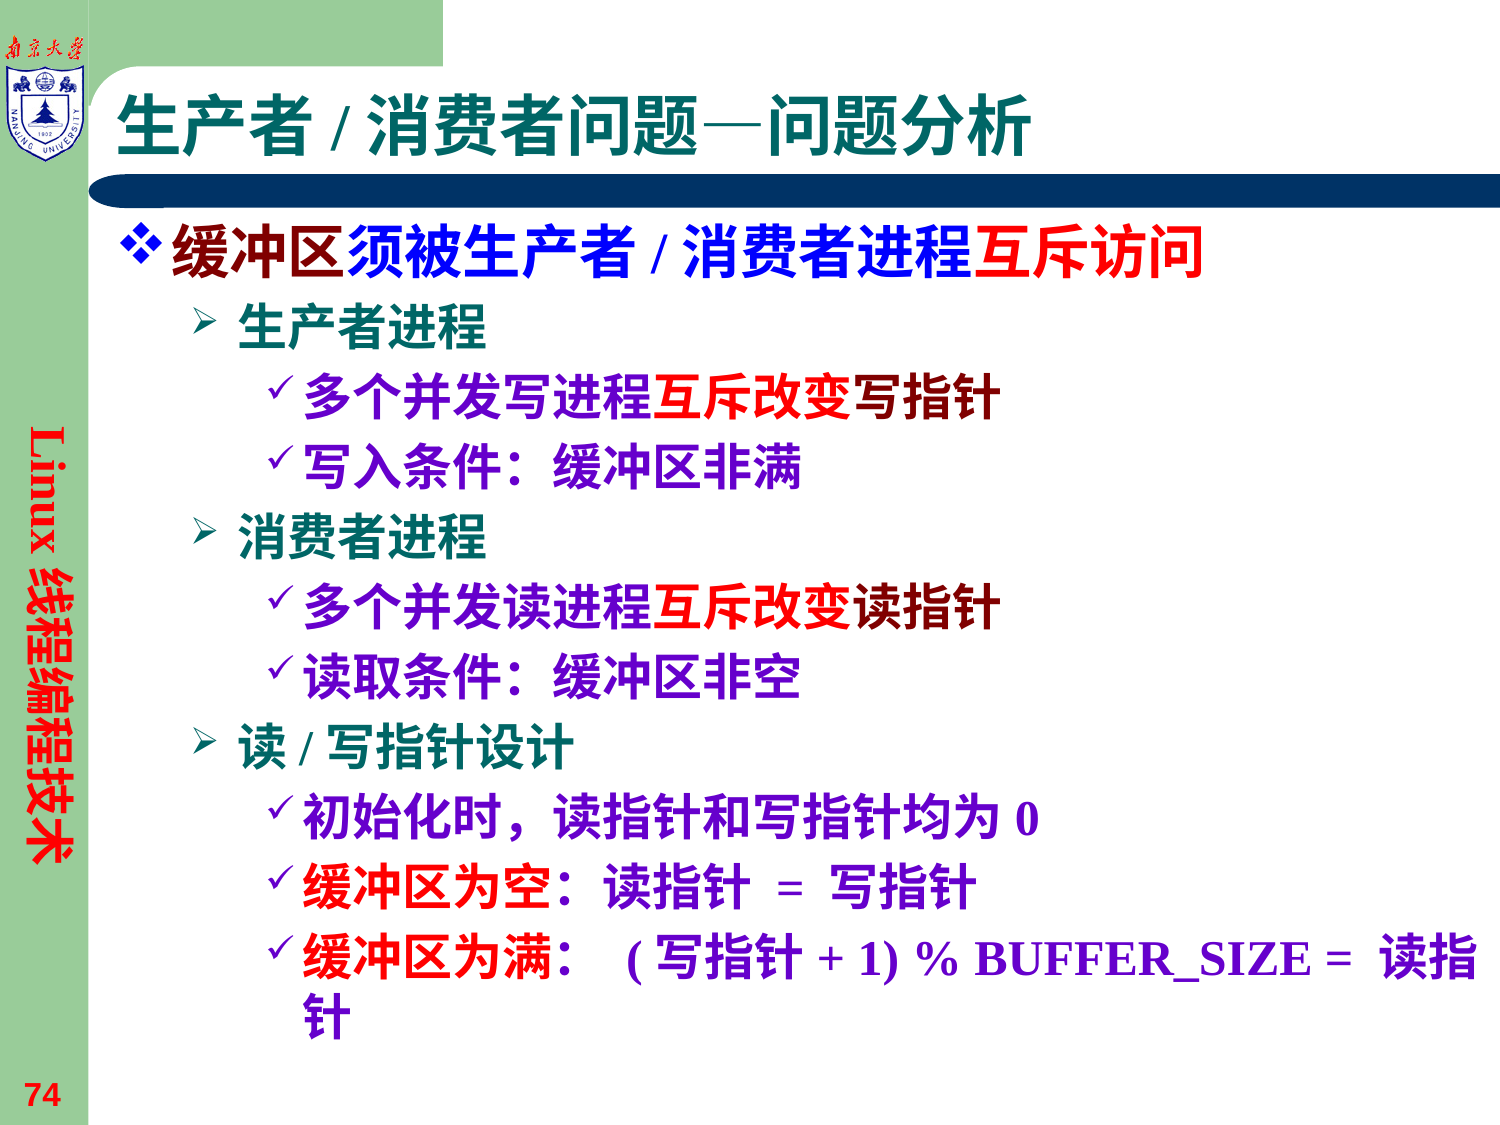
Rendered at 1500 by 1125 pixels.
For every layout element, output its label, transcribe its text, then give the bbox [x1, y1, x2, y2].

title 生产者/消费者问题—问题分析 [100, 66, 1471, 173]
list 缓冲区须被生产者/消费者进程互斥访问 生产者进程 多个并发写进程互斥改变写指针 写入条件：缓冲区非满 消费者进程 多个并发读进程互斥改变读指针 读取条件：缓冲区非空 读/写指针设计 初始化时，读指针和写指针均为0 缓冲区为空：读指针 = 写指针 缓冲区为满： (写指针+ 1) % BUFFER_SIZE = 读指针 [100, 207, 1500, 1103]
slide_number 74 [0, 1065, 91, 1122]
picture [4, 30, 87, 163]
text_box Linux线程编程技术 [5, 328, 88, 965]
